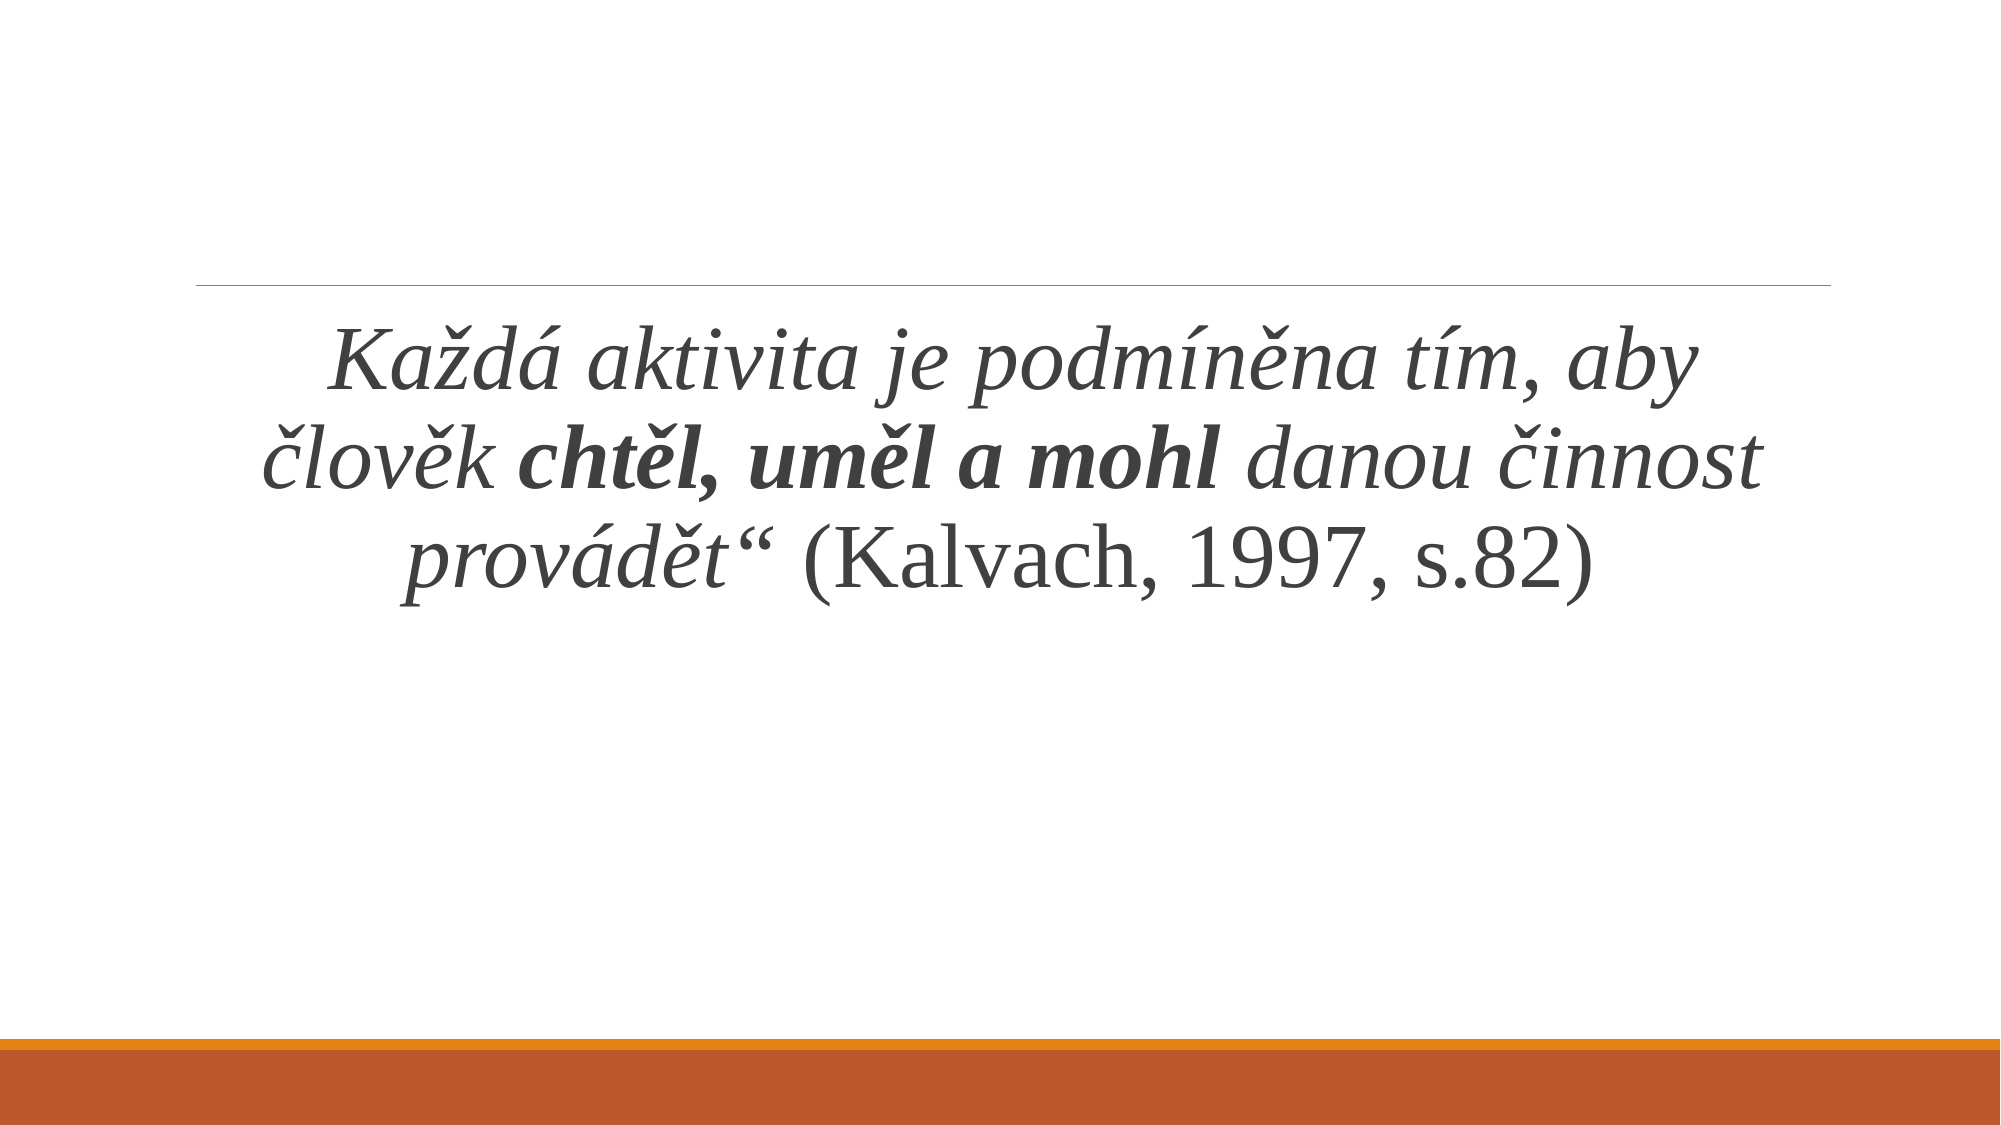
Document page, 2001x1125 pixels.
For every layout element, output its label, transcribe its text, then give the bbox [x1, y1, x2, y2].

list Každá aktivita je podmíněna tím, aby člověk chtěl, uměl a mohl danou činnost provádět“ (Kalvach, 1997, s.82) [180, 302, 1830, 963]
